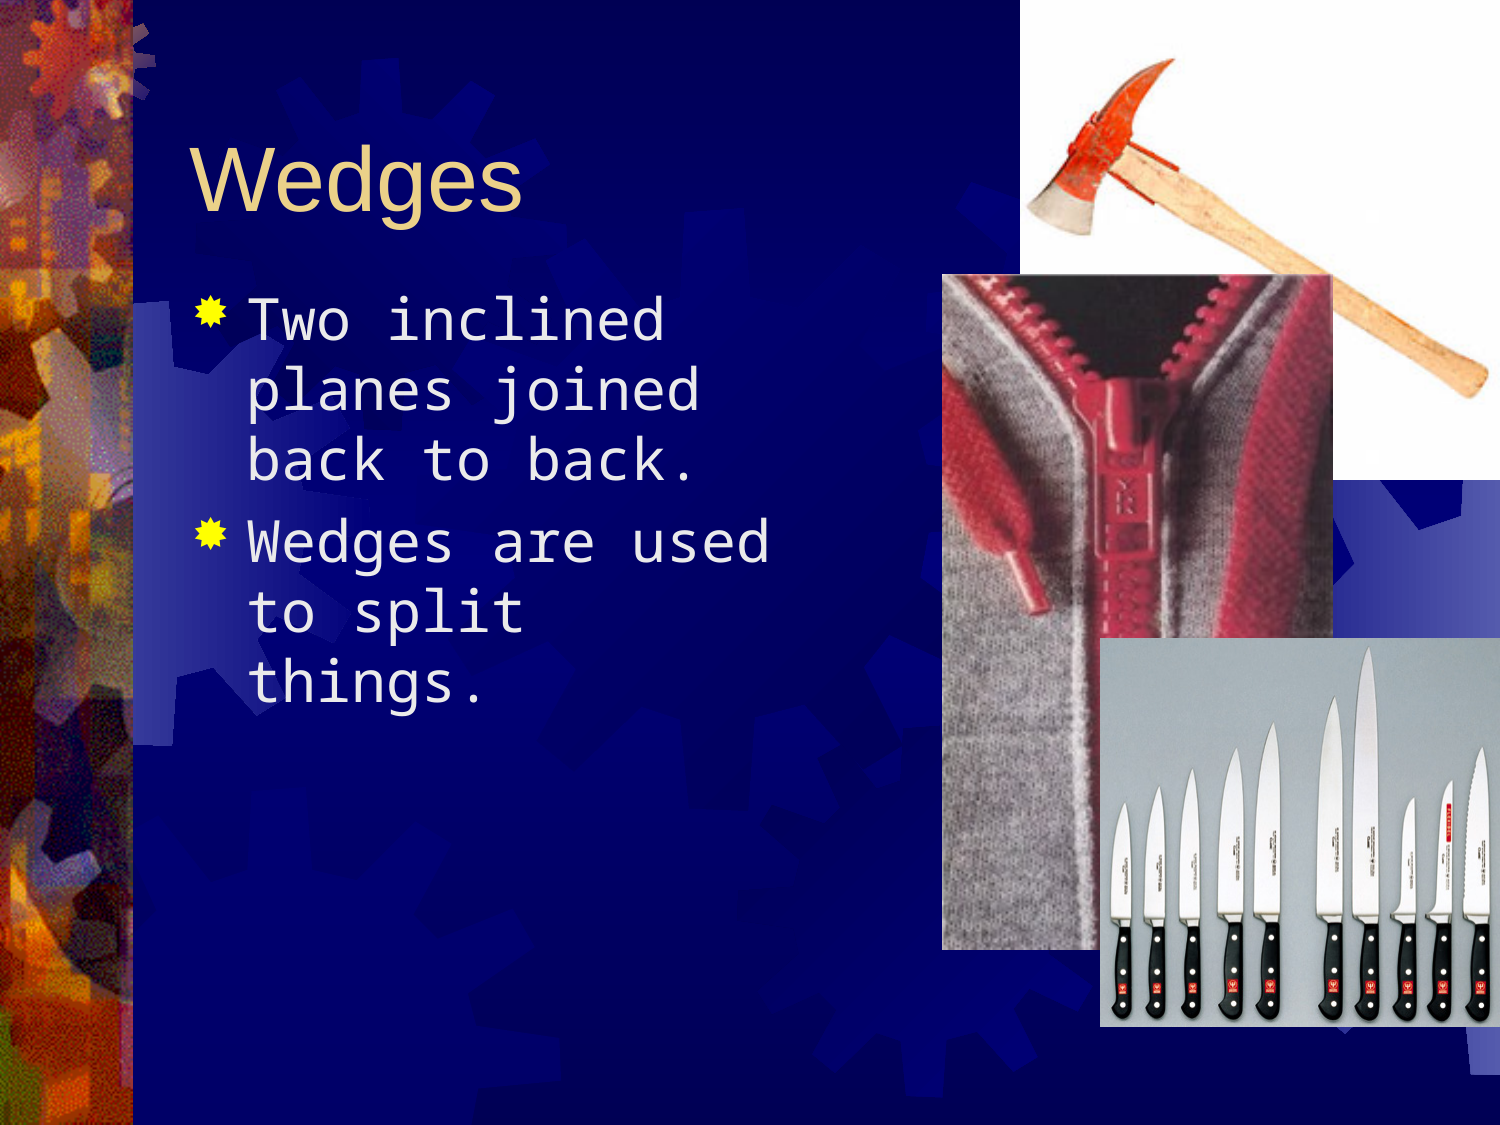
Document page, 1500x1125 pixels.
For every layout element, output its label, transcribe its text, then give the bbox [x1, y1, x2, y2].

picture [1019, 0, 1500, 481]
picture [0, 0, 133, 1125]
picture [1099, 638, 1500, 1028]
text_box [941, 274, 1334, 951]
list Two inclined planes joined back to back. Wedges are used to split things. [174, 275, 800, 950]
title Wedges [174, 50, 1014, 238]
